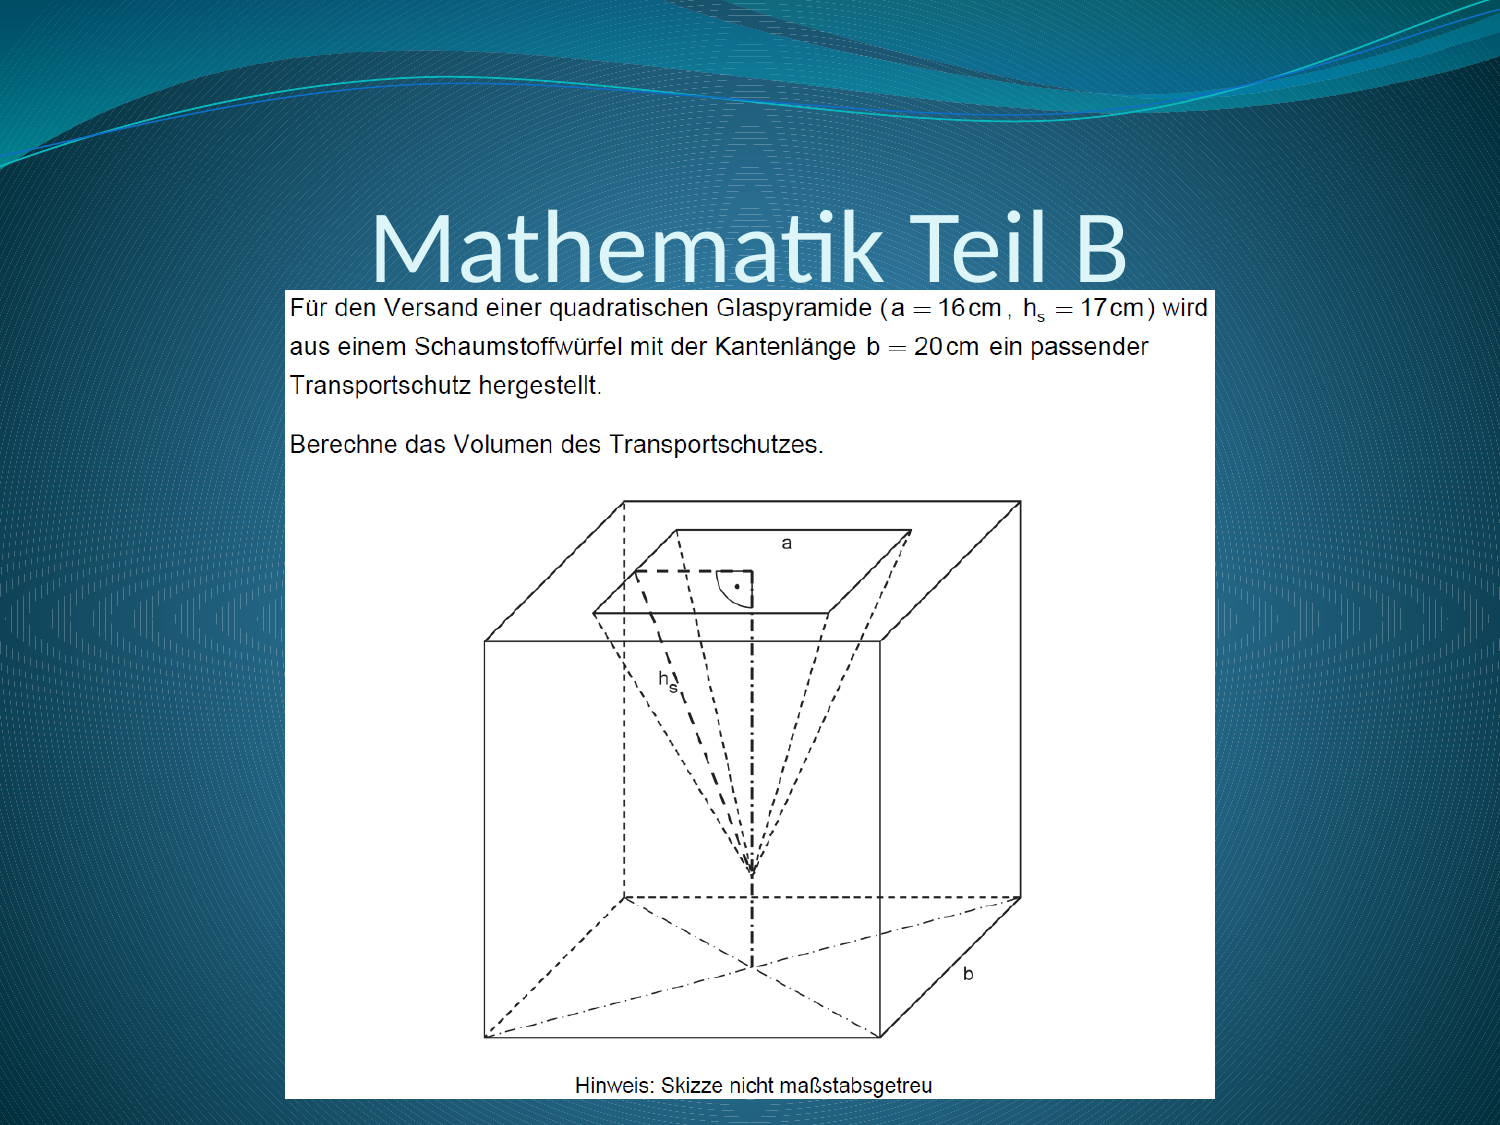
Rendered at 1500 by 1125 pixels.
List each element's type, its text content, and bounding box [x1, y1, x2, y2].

title Mathematik Teil B [75, 115, 1425, 303]
picture [285, 290, 1215, 1099]
